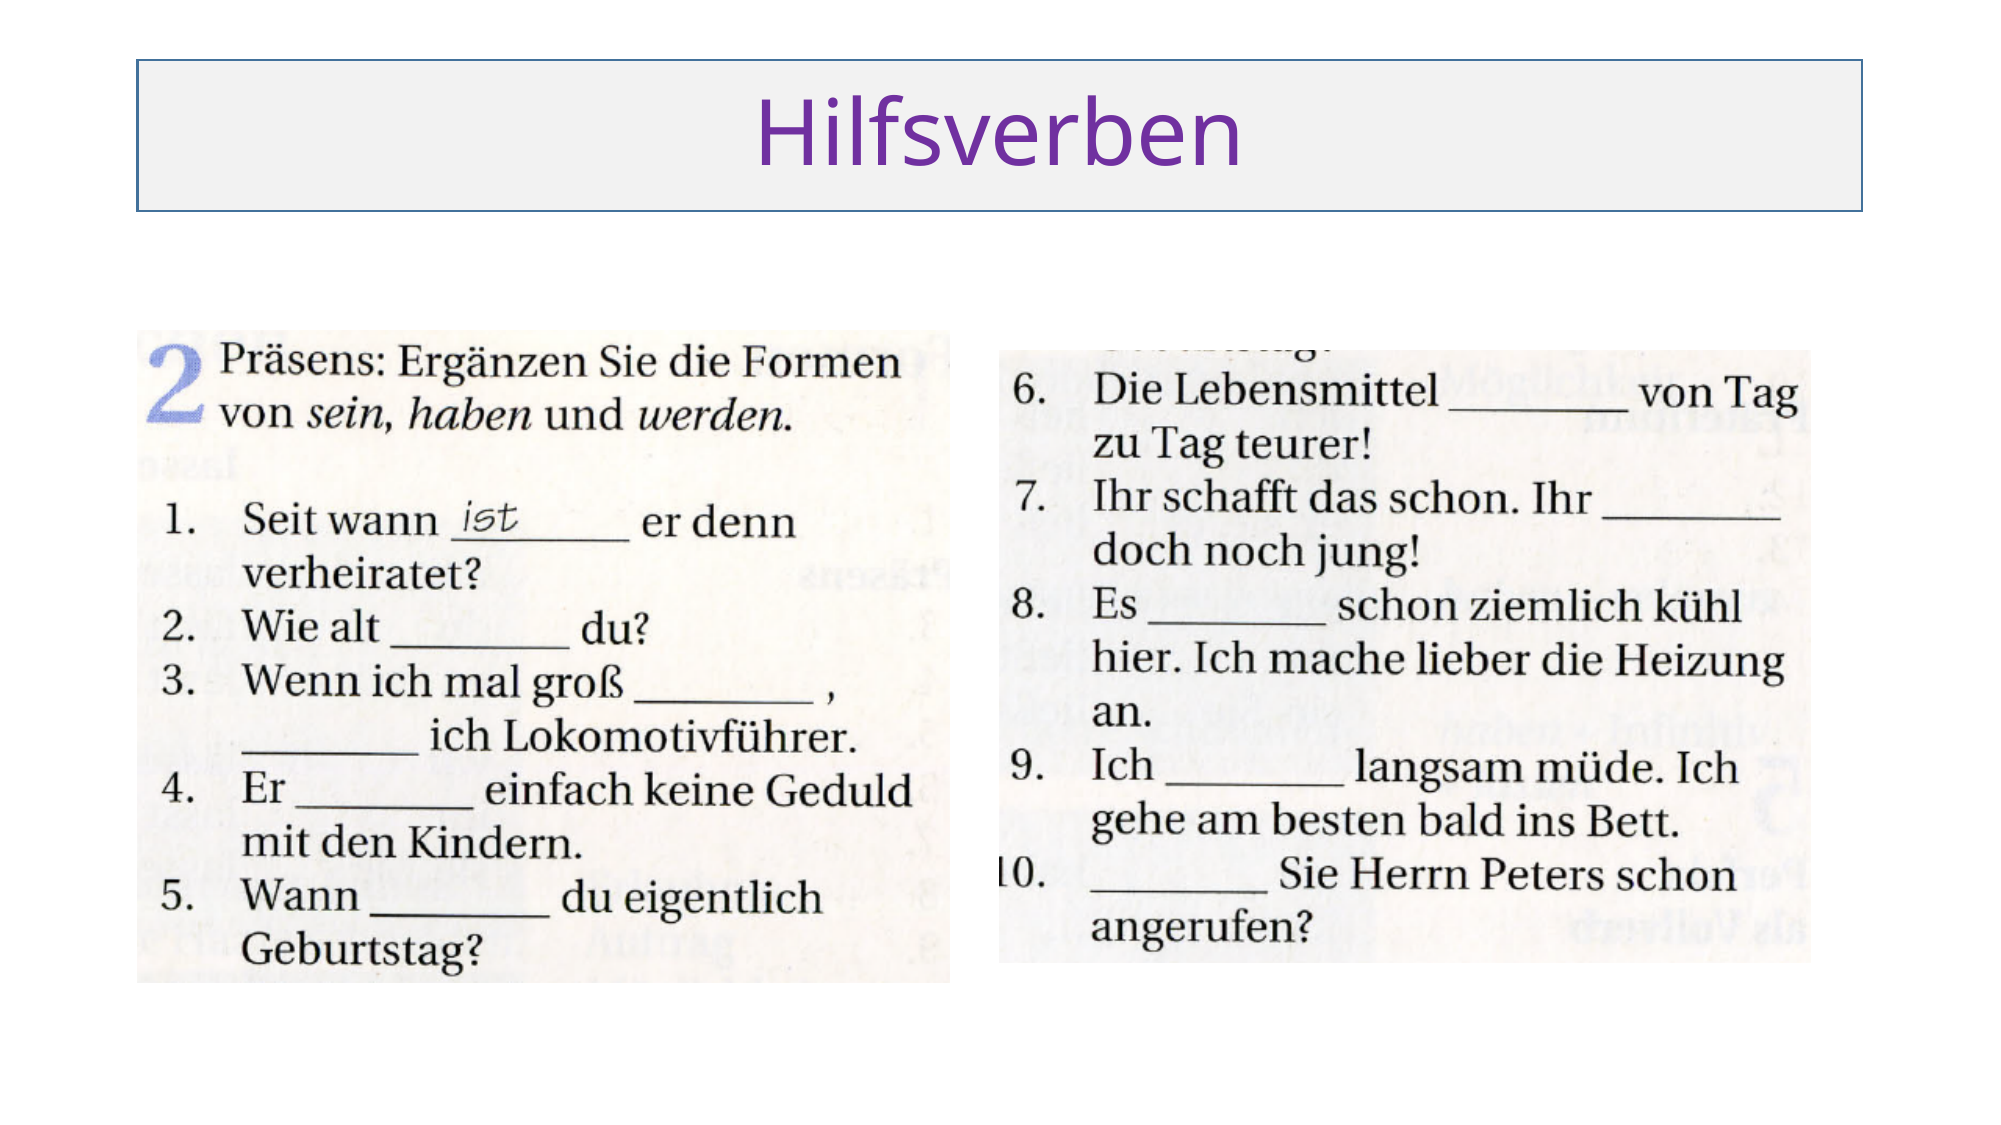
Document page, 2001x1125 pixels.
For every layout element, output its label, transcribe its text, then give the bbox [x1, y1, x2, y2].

title Hilfsverben [137, 59, 1863, 212]
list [137, 330, 951, 983]
picture [999, 349, 1812, 963]
